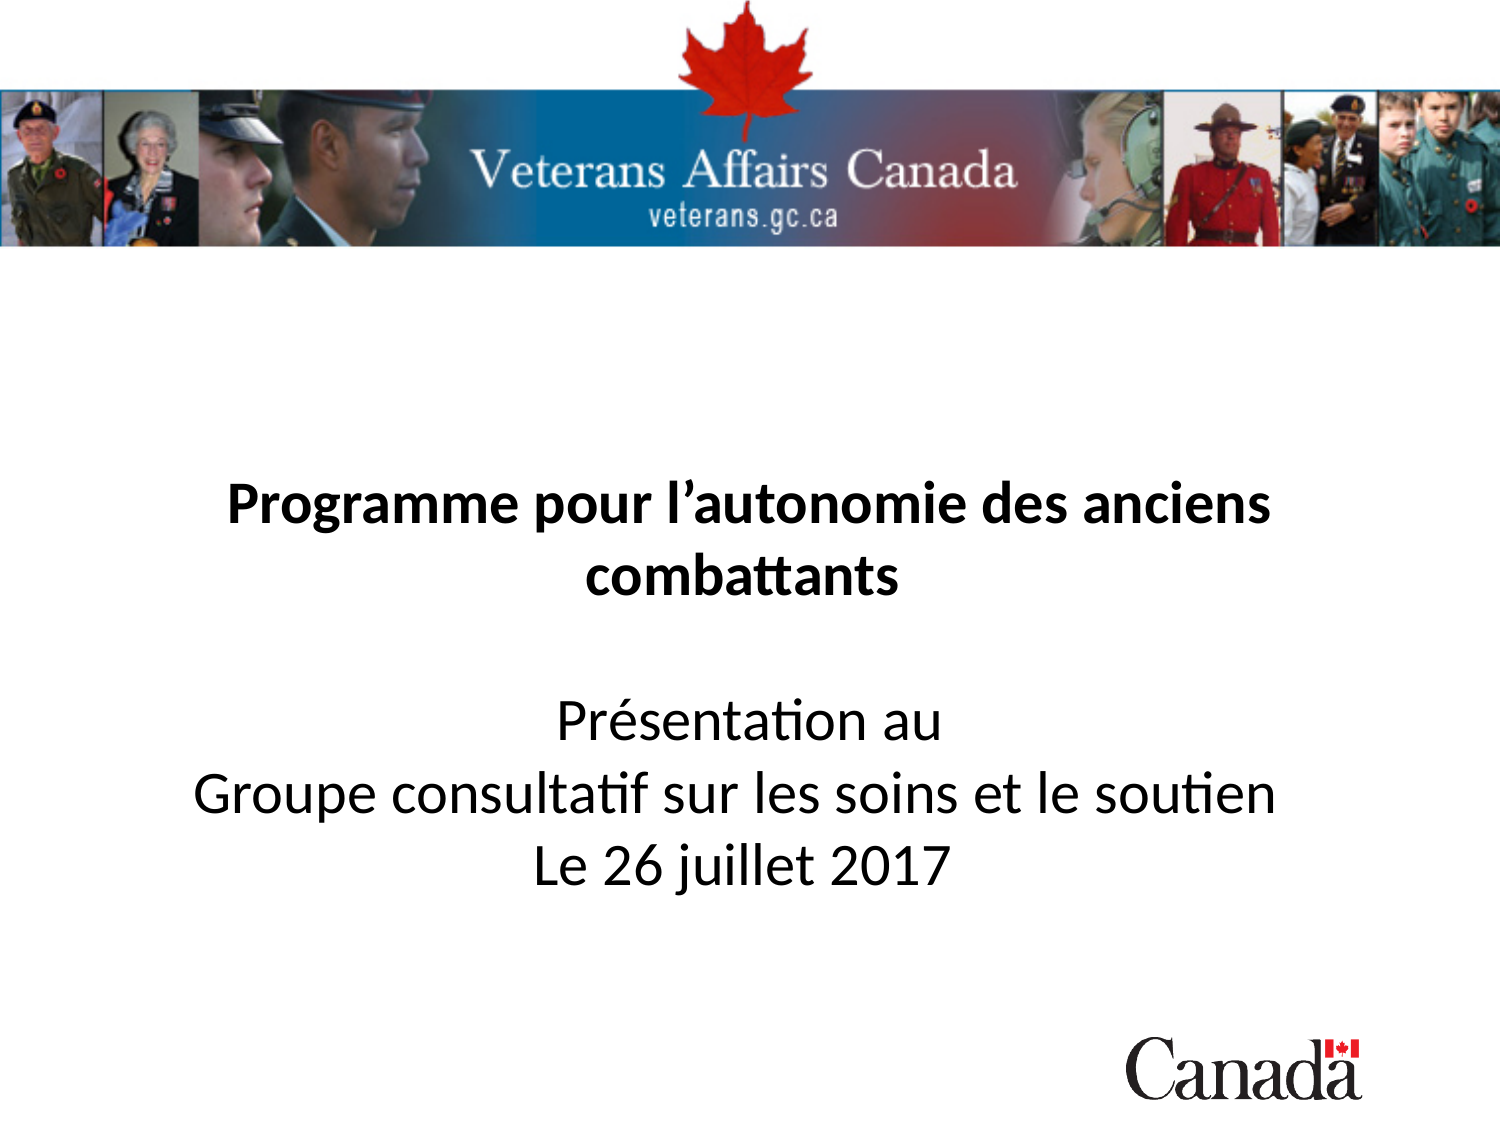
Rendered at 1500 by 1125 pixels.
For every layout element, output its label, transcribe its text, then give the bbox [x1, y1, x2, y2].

picture [0, 0, 1500, 249]
picture [1125, 1037, 1363, 1100]
title Programme pour l’autonomie des anciens combattants Présentation au Groupe consultatif sur les soins et le soutien Le 26 juillet 2017 [112, 375, 1388, 1000]
